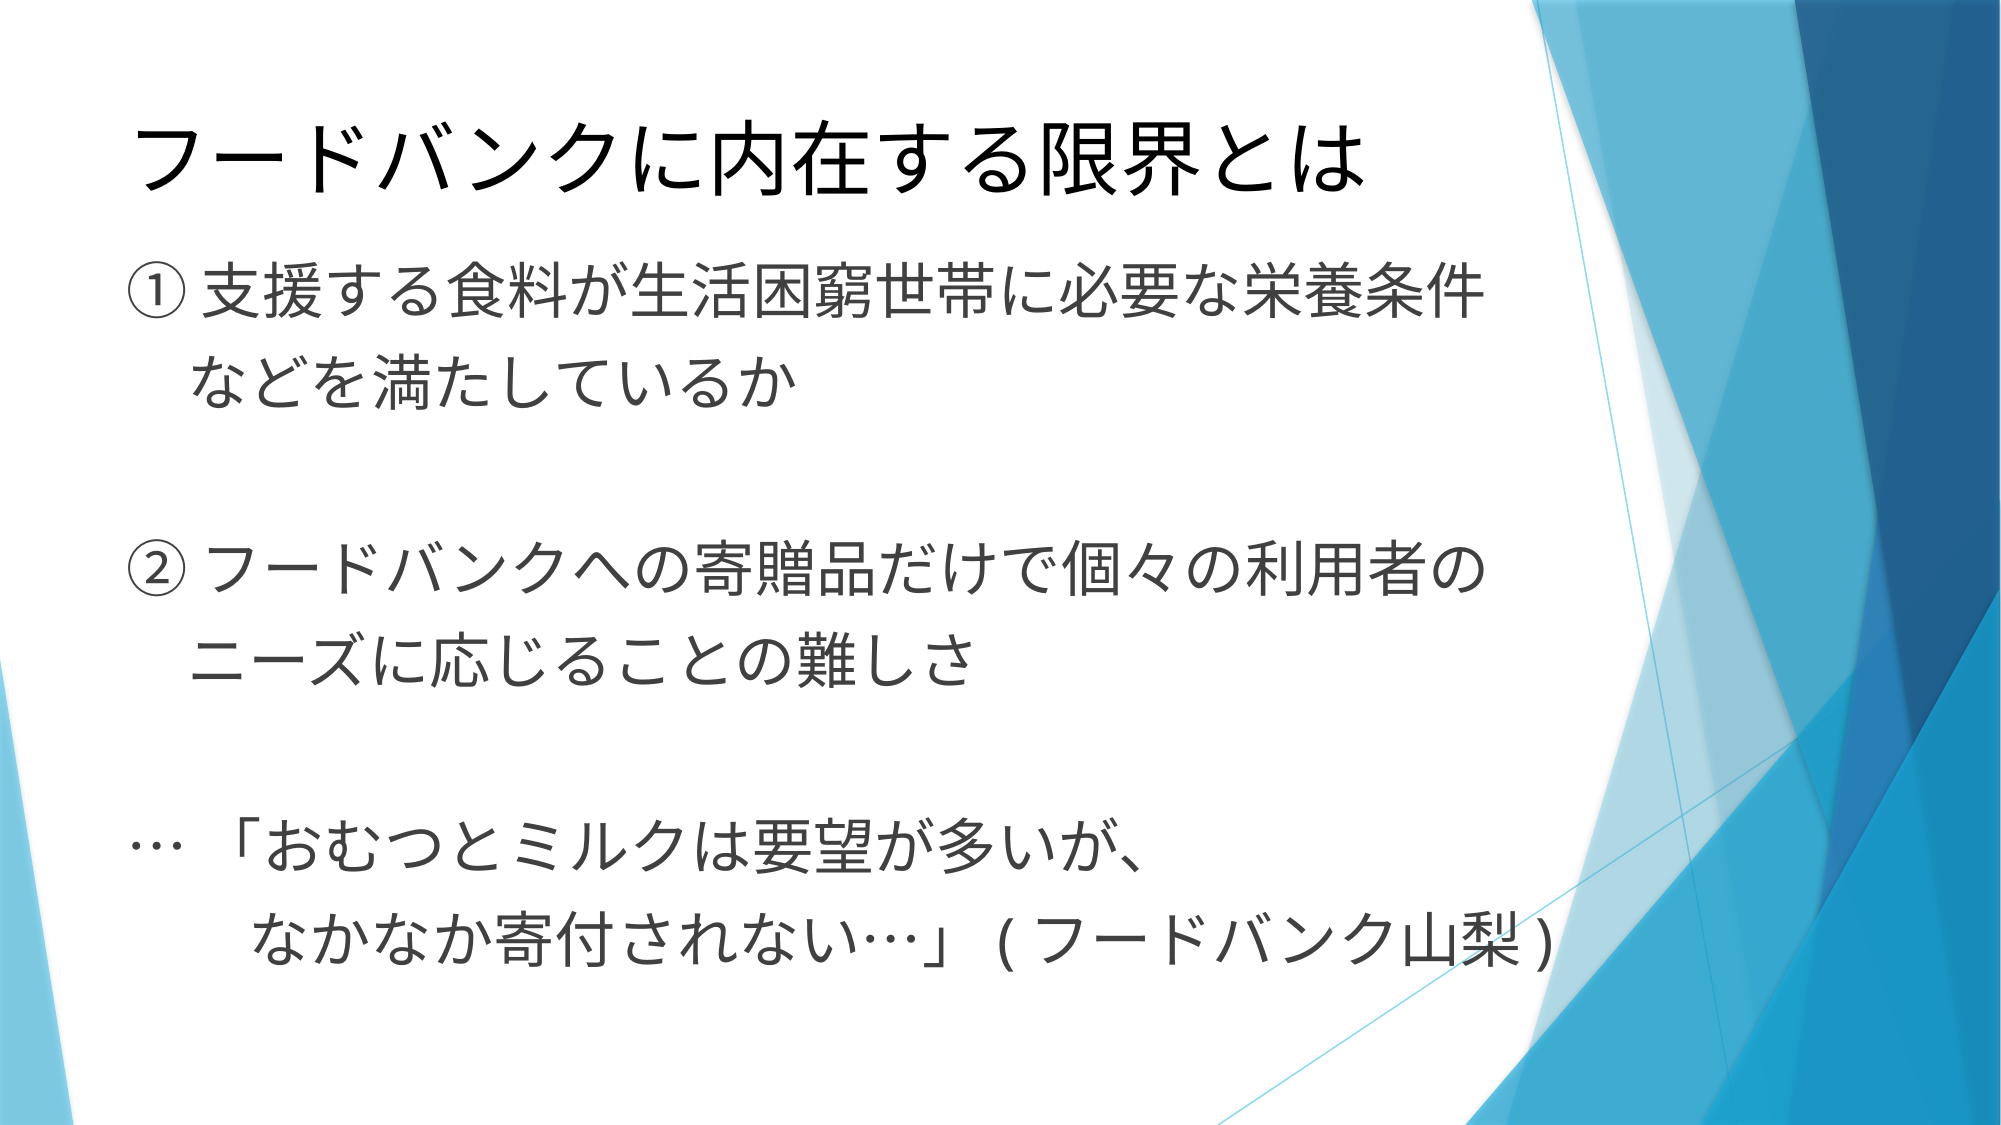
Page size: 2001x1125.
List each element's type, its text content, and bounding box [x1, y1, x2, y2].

title フードバンクに内在する限界とは [111, 99, 1522, 216]
list ①支援する食料が生活困窮世帯に必要な栄養条件 などを満たしているか ②フードバンクへの寄贈品だけで個々の利用者の ニーズに応じることの難しさ …「おむつとミルクは要望が多いが、 なかなか寄付されない…」(フードバンク山梨) [111, 244, 1612, 992]
